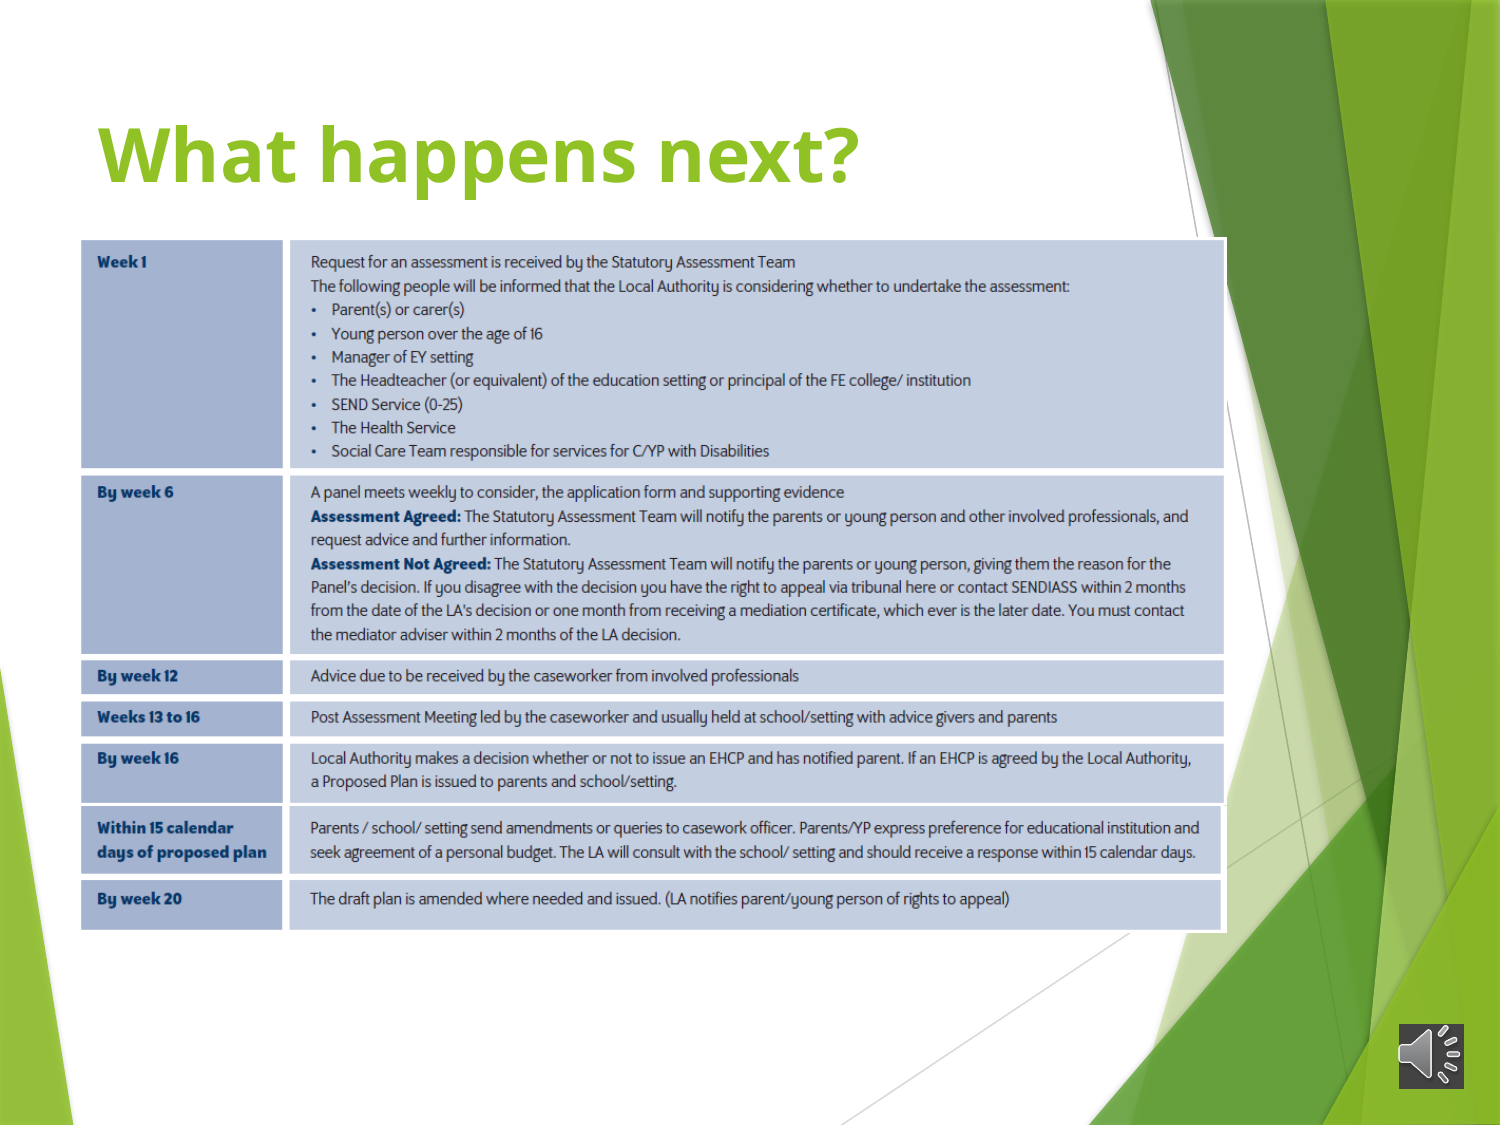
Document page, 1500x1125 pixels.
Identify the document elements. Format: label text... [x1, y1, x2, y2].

picture [75, 237, 1228, 934]
picture [1397, 1022, 1466, 1091]
title What happens next? [83, 99, 1141, 236]
